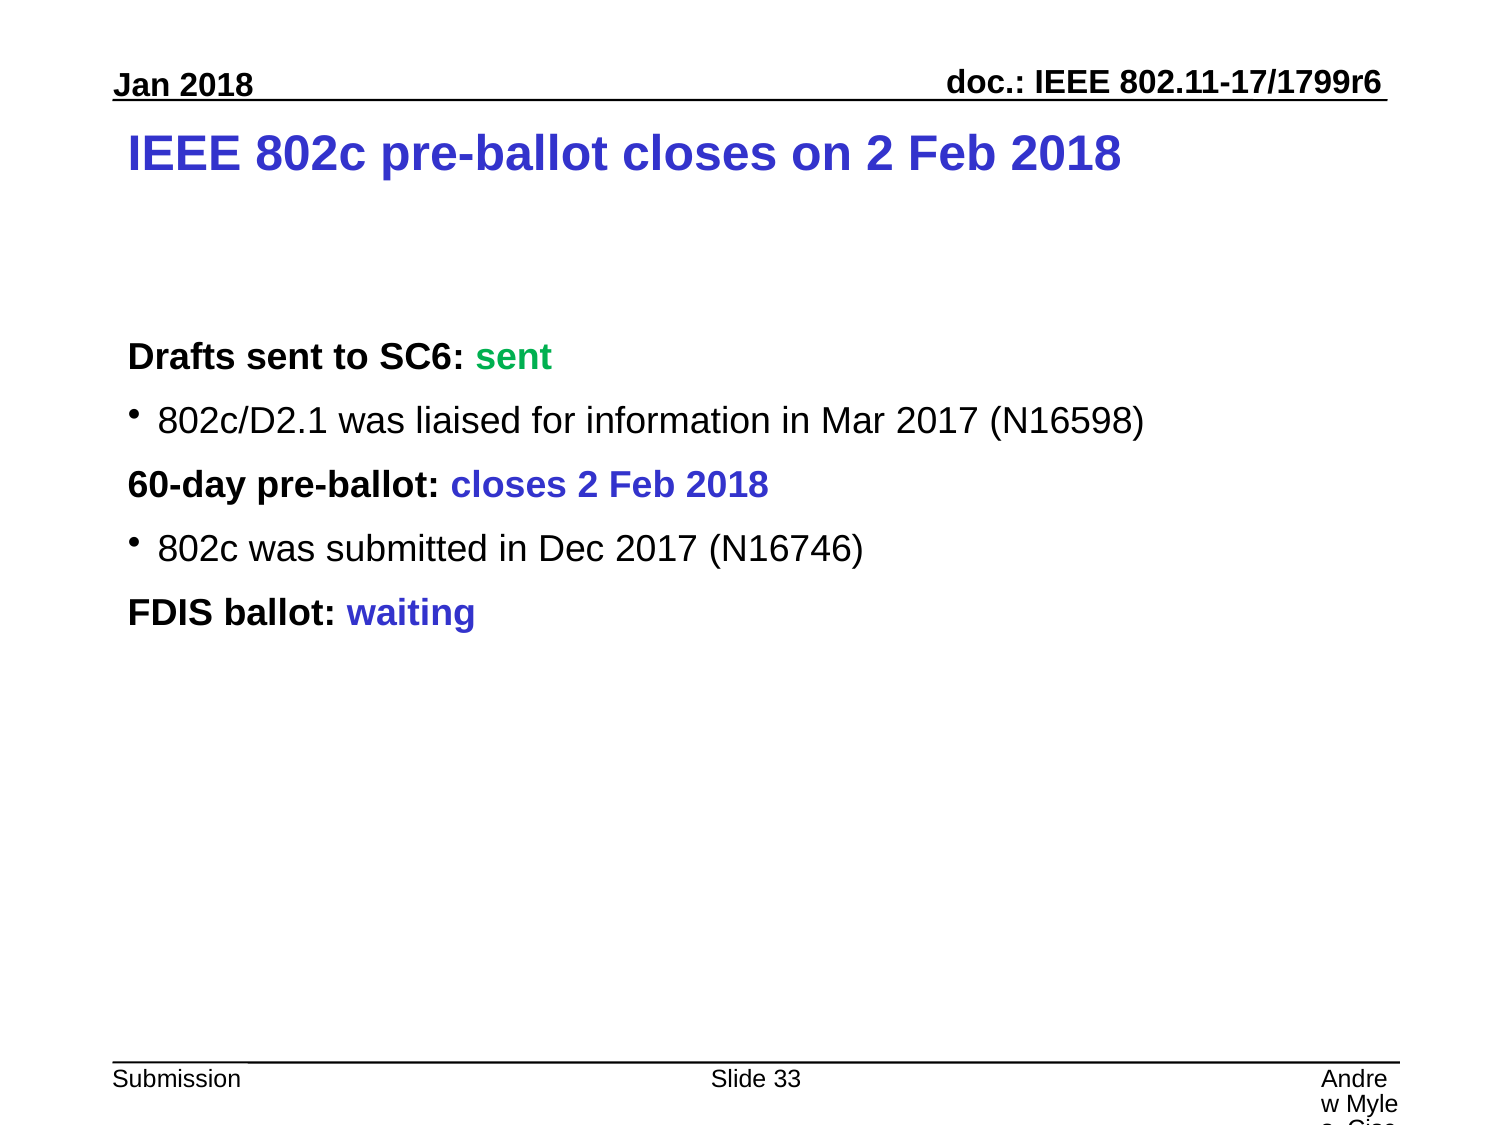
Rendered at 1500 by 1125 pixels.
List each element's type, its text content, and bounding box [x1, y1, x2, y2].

footer Andrew Myles, Cisco [1320, 1061, 1402, 1093]
list Drafts sent to SC6: sent 802c/D2.1 was liaised for information in Mar 2017 (N16598) 60-day pre-ballot: closes 2 Feb 2018 802c was submitted in Dec 2017 (N16746) FDIS ballot: waiting [112, 324, 1388, 1000]
title IEEE 802c pre-ballot closes on 2 Feb 2018 [112, 112, 1388, 288]
slide_number Slide 33 [709, 1061, 803, 1093]
